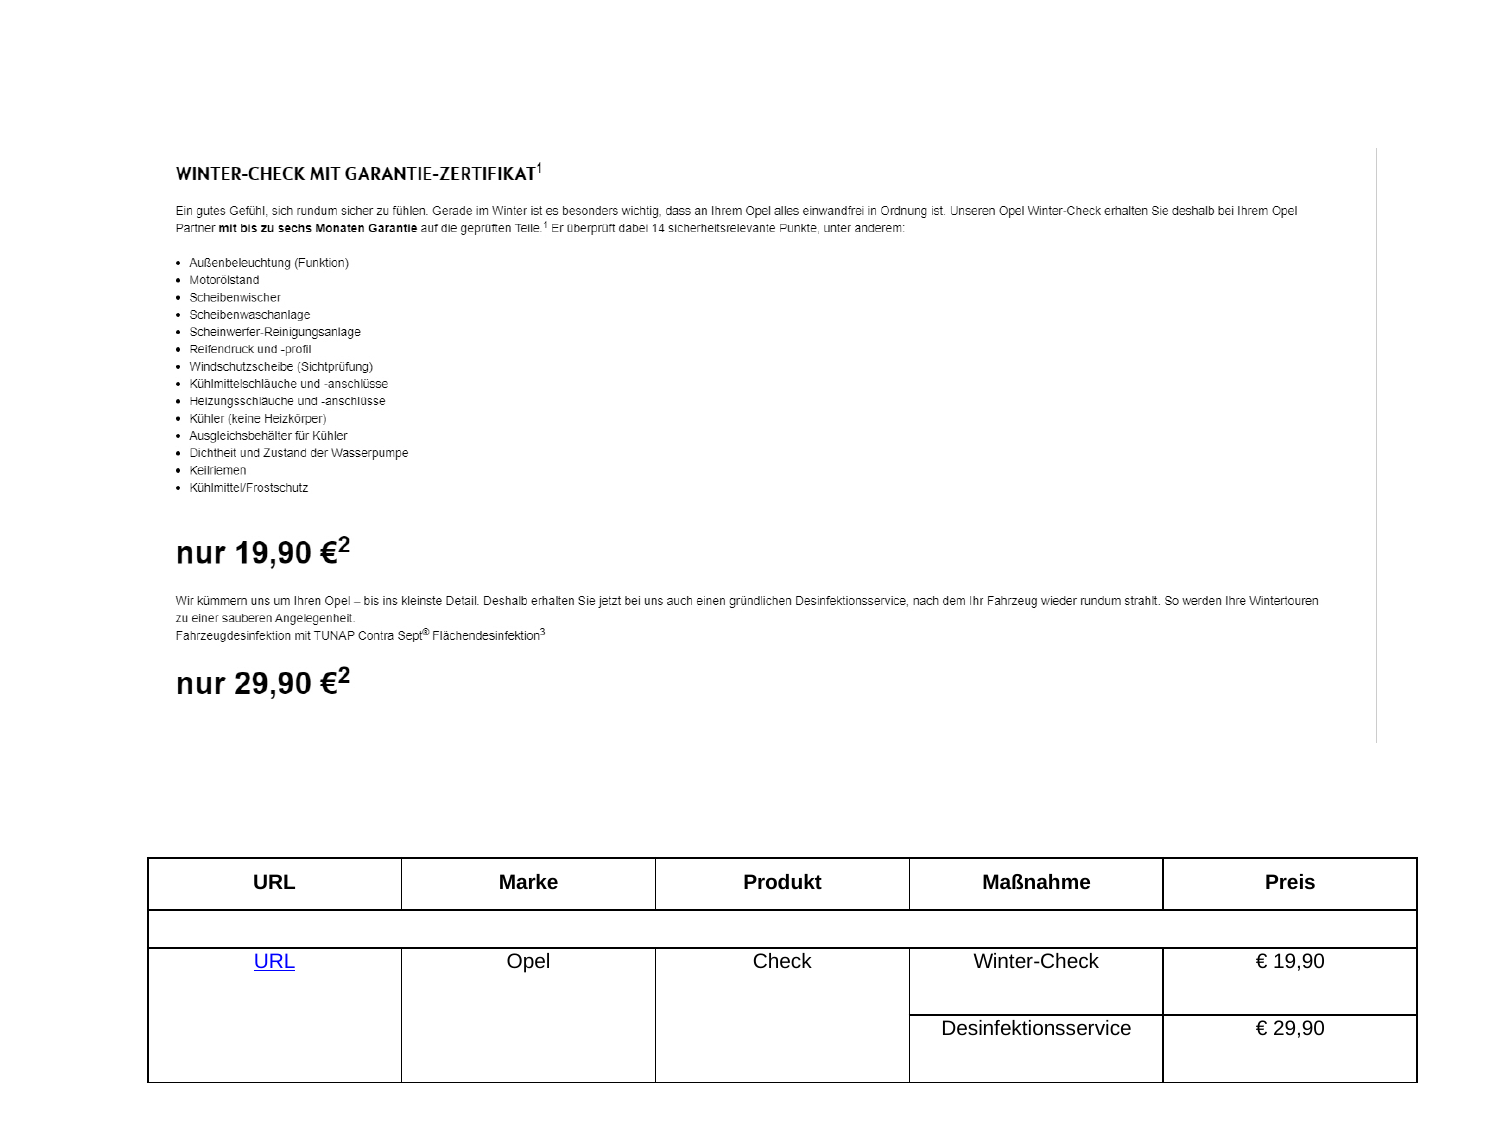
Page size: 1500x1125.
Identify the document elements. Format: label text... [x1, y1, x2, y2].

table_header Maßnahme [910, 859, 1162, 909]
table_cell Winter-Check [910, 949, 1162, 1014]
picture [147, 148, 1388, 743]
table_cell € 19,90 [1164, 949, 1416, 1014]
table_header Marke [402, 859, 655, 909]
table_cell URL [149, 949, 401, 1082]
table_header Preis [1164, 859, 1416, 909]
table_cell € 29,90 [1164, 1016, 1416, 1082]
table_cell [149, 911, 1416, 947]
table_cell Desinfektionsservice [910, 1016, 1162, 1082]
table_header Produkt [656, 859, 909, 909]
table_cell Opel [402, 949, 655, 1082]
table_cell Check [656, 949, 909, 1082]
table_header URL [149, 859, 401, 909]
